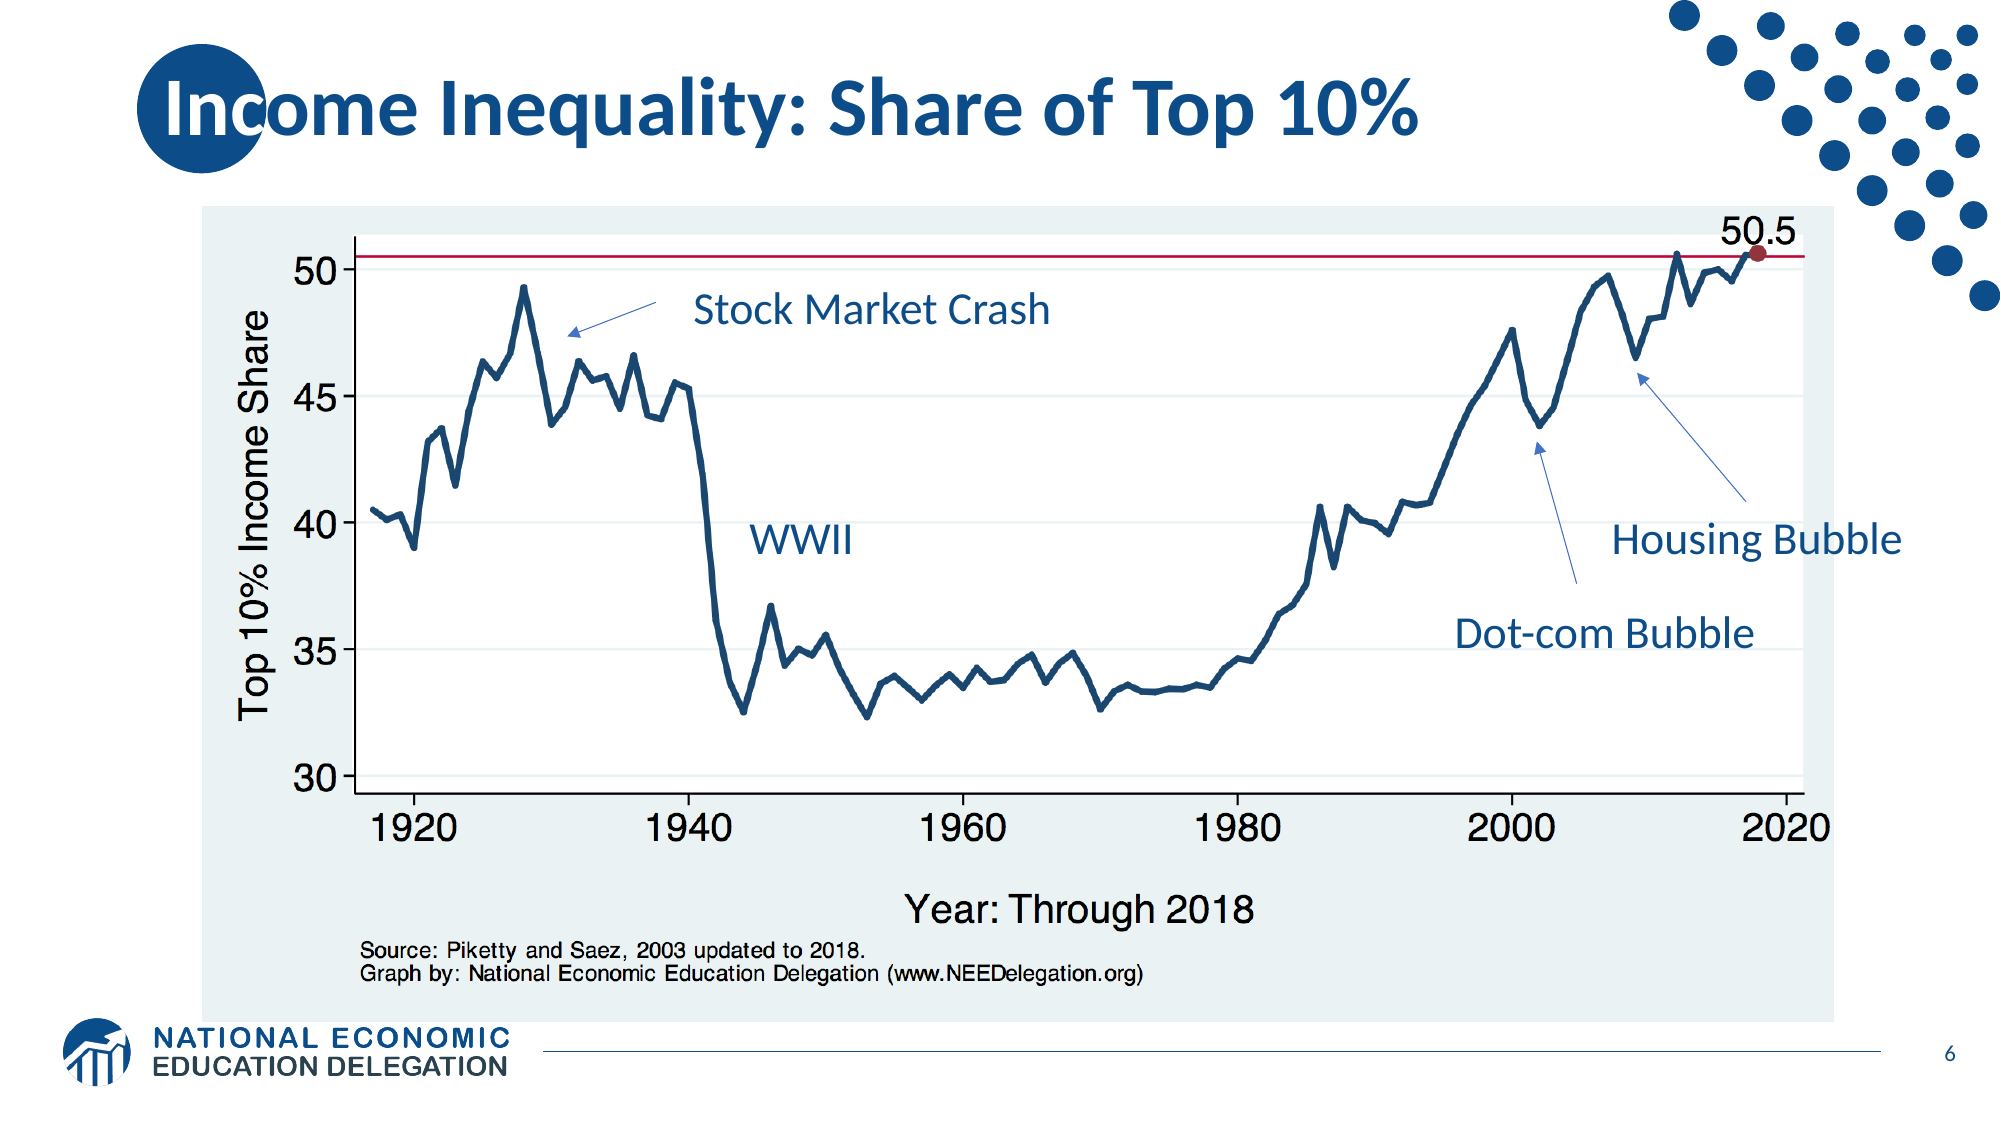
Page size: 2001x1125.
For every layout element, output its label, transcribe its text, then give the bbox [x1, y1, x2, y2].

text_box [1637, 372, 1747, 502]
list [202, 206, 1834, 1022]
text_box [567, 302, 656, 337]
text_box Housing Bubble [1834, 501, 1923, 572]
slide_number 6 [1521, 1022, 1972, 1082]
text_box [1536, 441, 1577, 584]
title Income Inequality: Share of Top 10% [148, 0, 1874, 218]
picture [55, 1013, 520, 1091]
